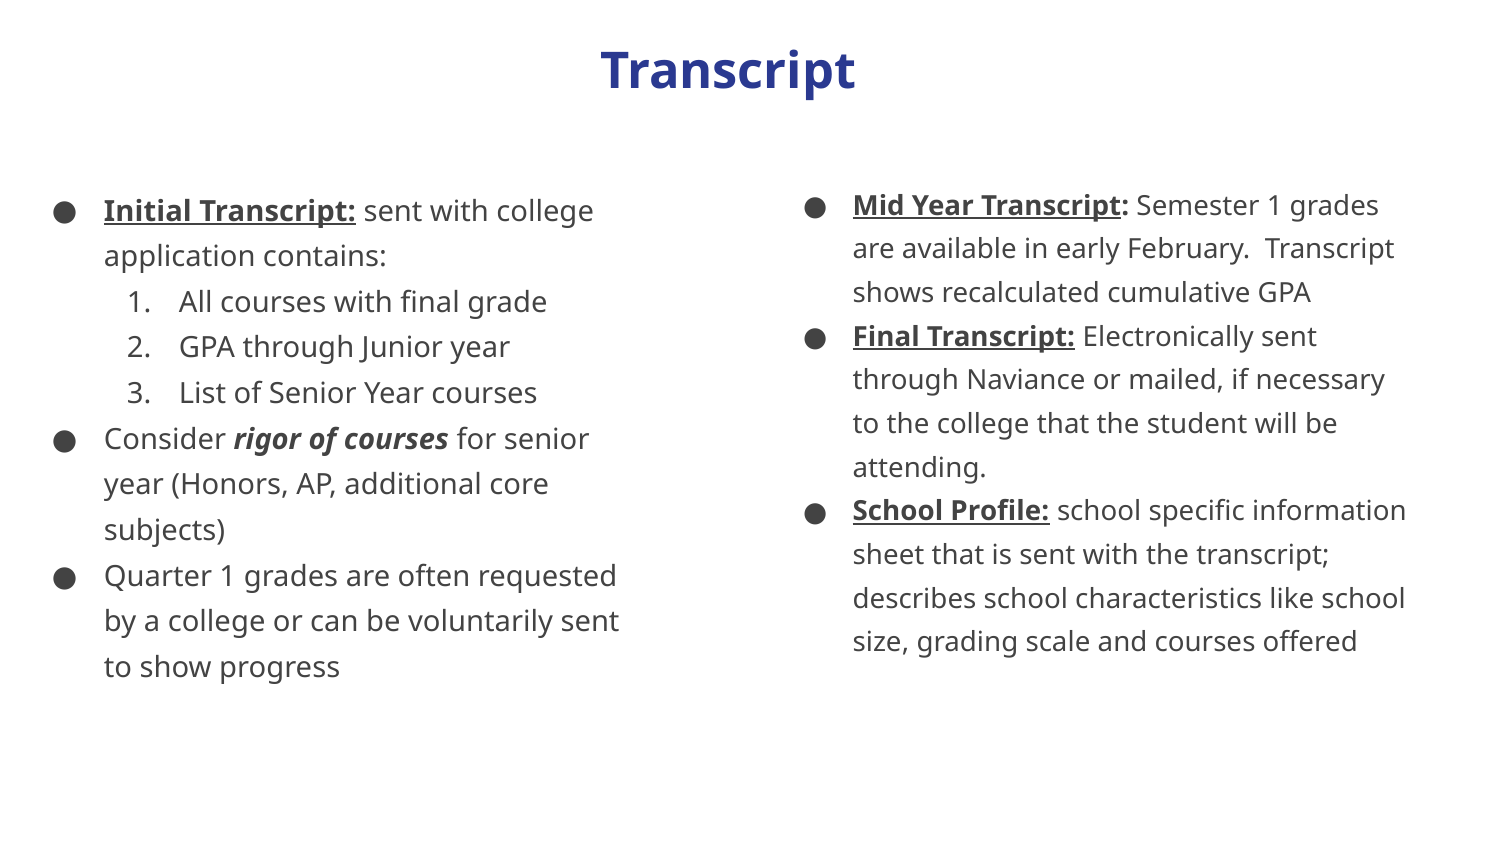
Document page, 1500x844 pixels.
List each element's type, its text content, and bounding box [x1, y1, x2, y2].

title Transcript [29, 19, 1428, 119]
list Mid Year Transcript: Semester 1 grades are available in early February. Transcript shows recalculated cumulative GPA Final Transcript: Electronically sent through Naviance or mailed, if necessary to the college that the student will be attending. School Profile: school specific information sheet that is sent with the transcript; describes school characteristics like school size, grading scale and courses offered [766, 164, 1428, 713]
list Initial Transcript: sent with college application contains: All courses with final grade GPA through Junior year List of Senior Year courses Consider rigor of courses for senior year (Honors, AP, additional core subjects) Quarter 1 grades are often requested by a college or can be voluntarily sent to show progress [13, 168, 670, 717]
